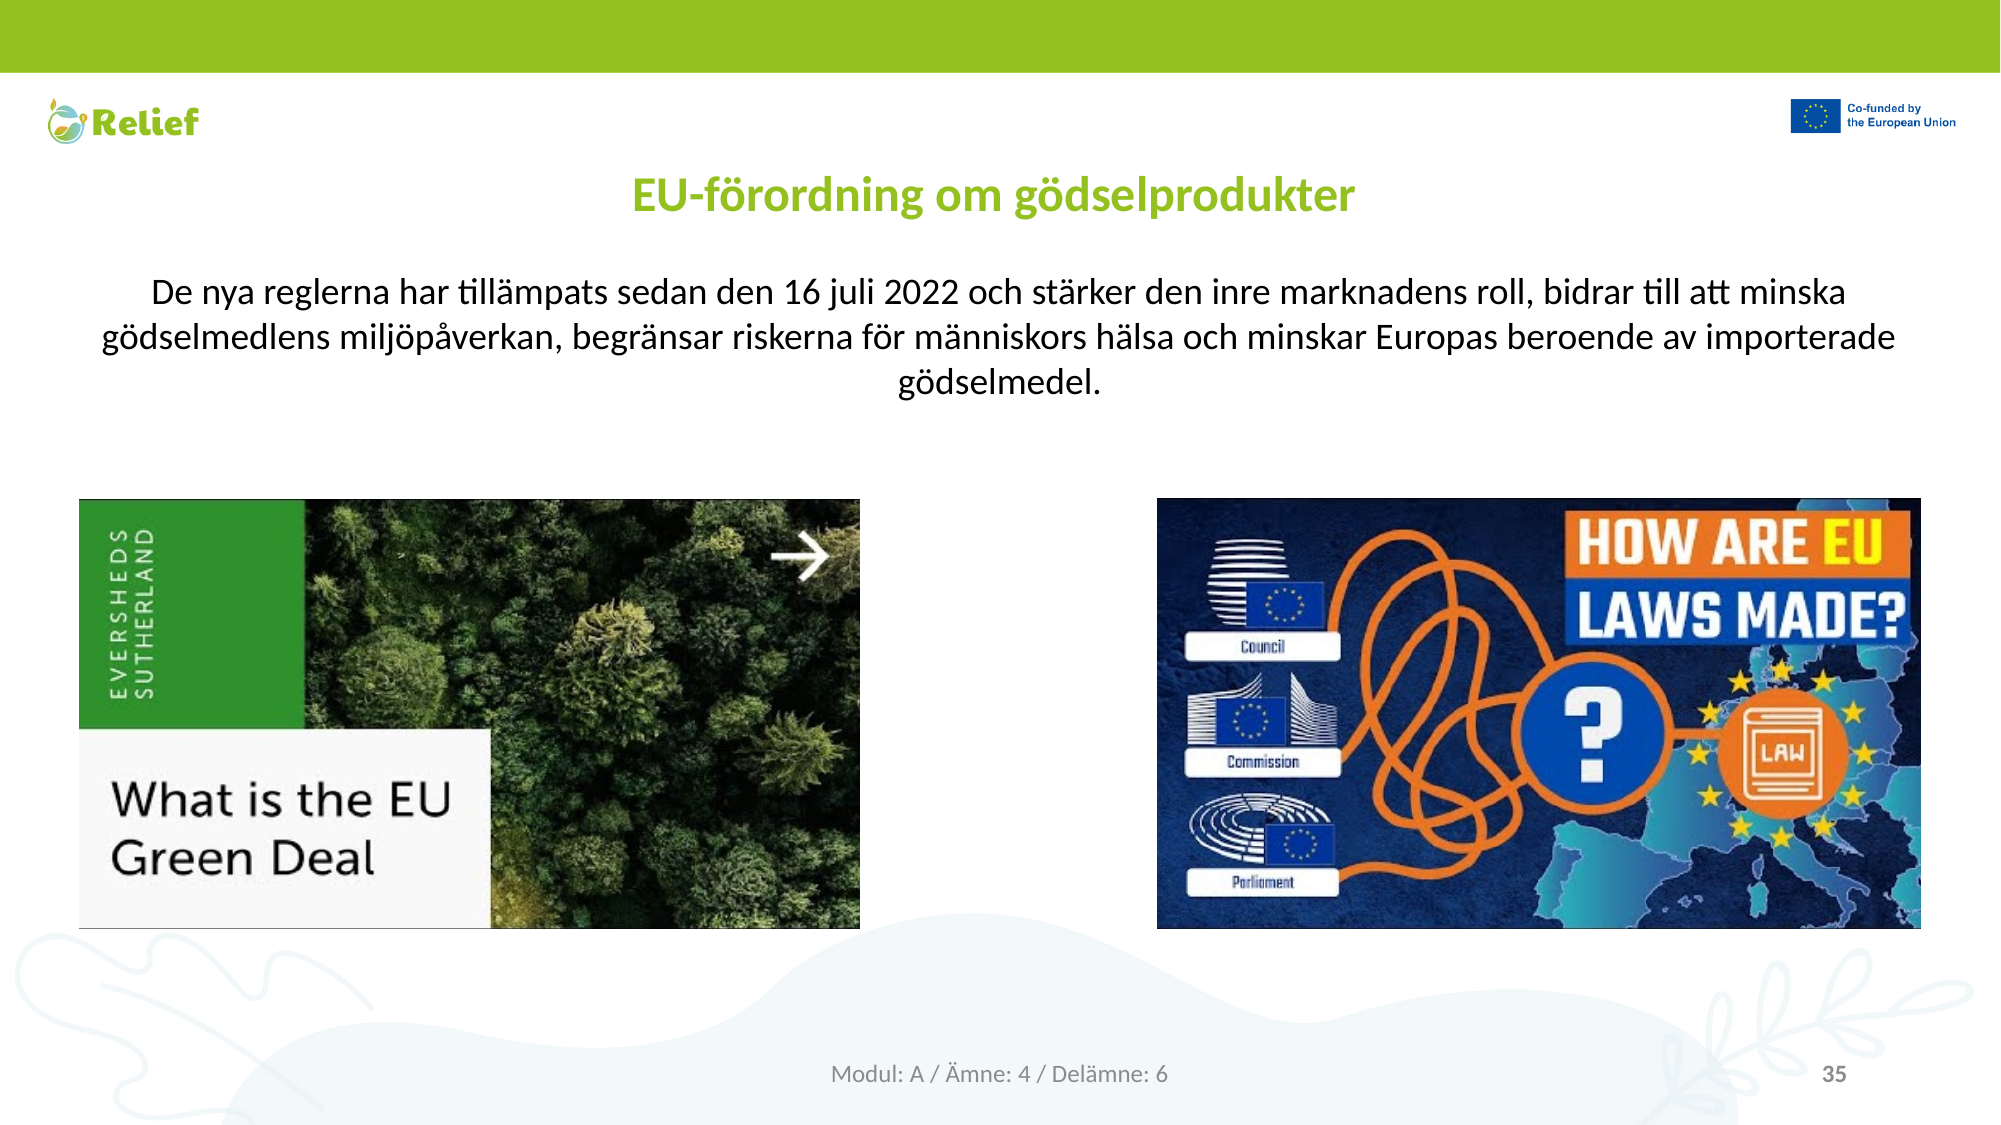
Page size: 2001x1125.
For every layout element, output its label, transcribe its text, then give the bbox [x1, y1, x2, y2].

text_box De nya reglerna har tillämpats sedan den 16 juli 2022 och stärker den inre marknadens roll, bidrar till att minska gödselmedlens miljöpåverkan, begränsar riskerna för människors hälsa och minskar Europas beroende av importerade gödselmedel. [47, 259, 1953, 410]
text_box EU-förordning om gödselprodukter [22, 154, 1978, 229]
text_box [78, 498, 861, 930]
footer Modul: A / Ämne: 4 / Delämne: 6 [22, 1023, 1978, 1122]
picture [0, 0, 2001, 1125]
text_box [1156, 497, 1922, 930]
